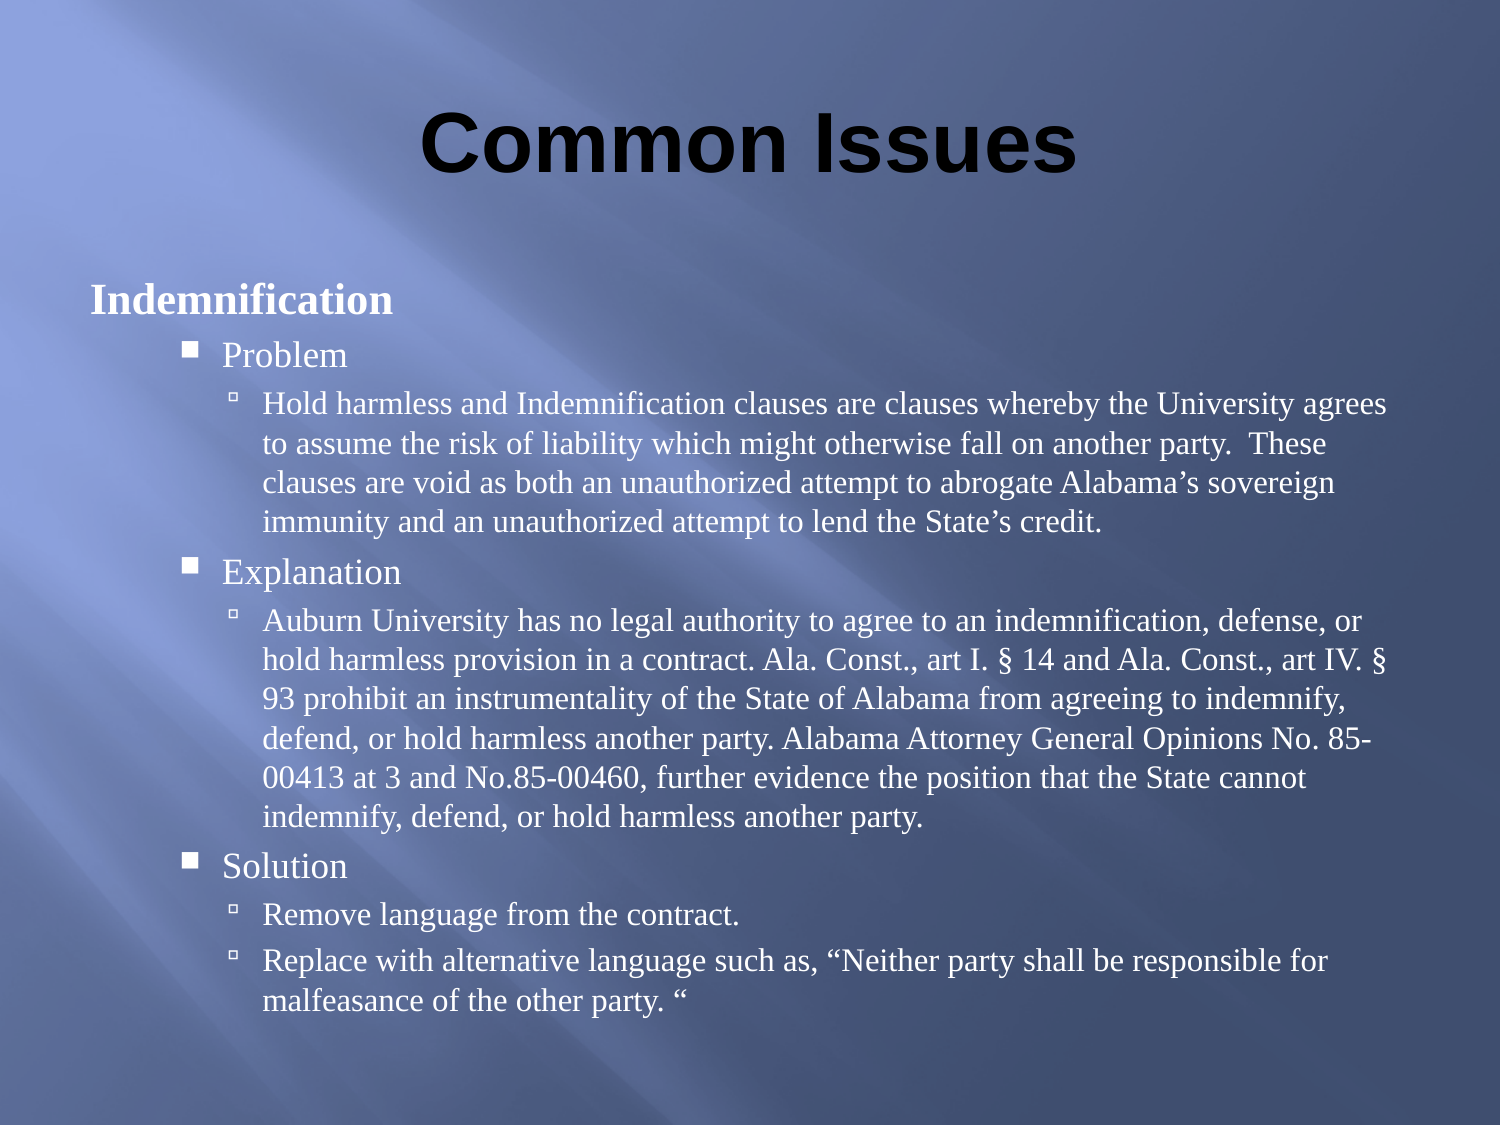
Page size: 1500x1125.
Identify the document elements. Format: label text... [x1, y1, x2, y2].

list Indemnification Problem Hold harmless and Indemnification clauses are clauses whereby the University agrees to assume the risk of liability which might otherwise fall on another party. These clauses are void as both an unauthorized attempt to abrogate Alabama’s sovereign immunity and an unauthorized attempt to lend the State’s credit. Explanation Auburn University has no legal authority to agree to an indemnification, defense, or hold harmless provision in a contract. Ala. Const., art I. § 14 and Ala. Const., art IV. § 93 prohibit an instrumentality of the State of Alabama from agreeing to indemnify, defend, or hold harmless another party. Alabama Attorney General Opinions No. 85-00413 at 3 and No.85-00460, further evidence the position that the State cannot indemnify, defend, or hold harmless another party. Solution Remove language from the contract. Replace with alternative language such as, “Neither party shall be responsible for malfeasance of the other party. “ [75, 262, 1425, 1035]
title Common Issues [75, 45, 1425, 233]
